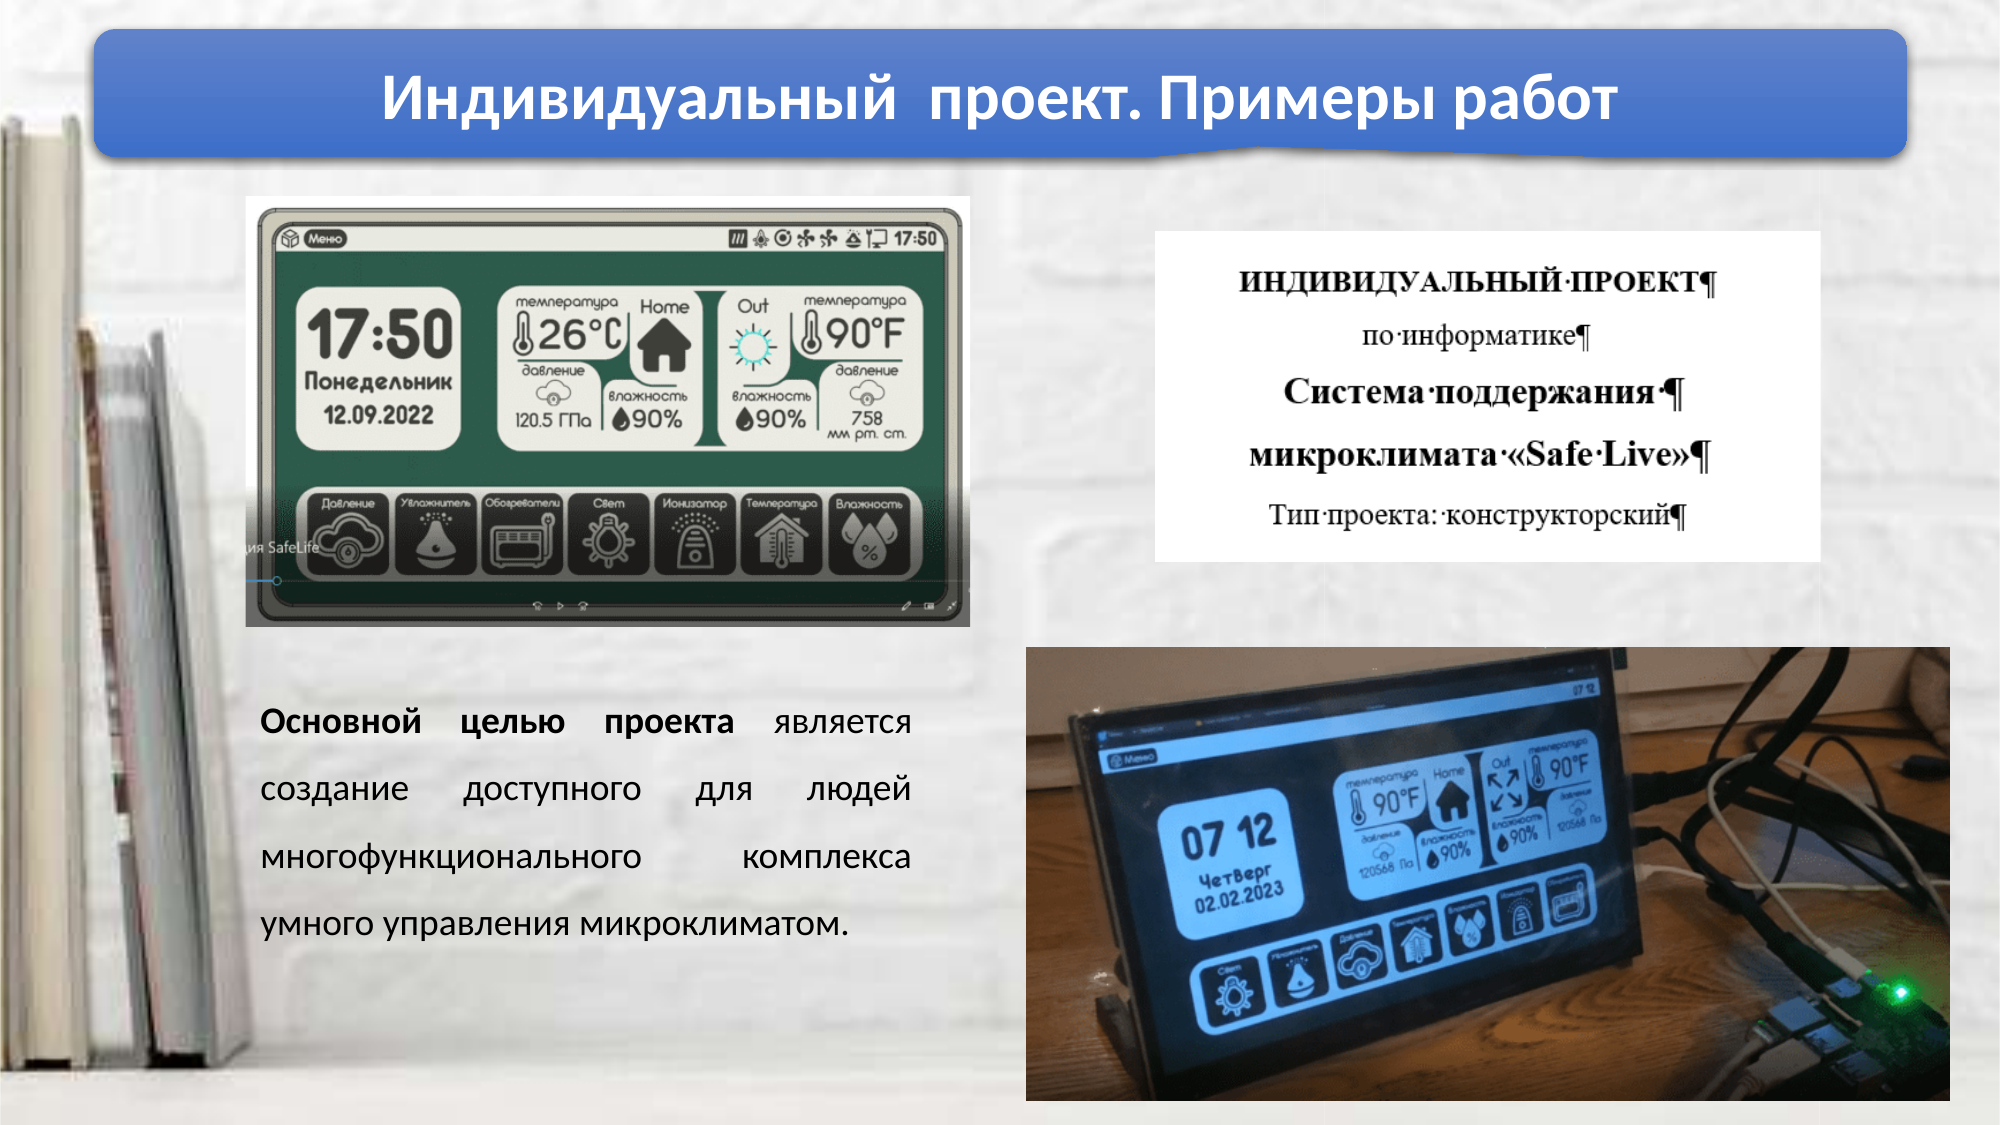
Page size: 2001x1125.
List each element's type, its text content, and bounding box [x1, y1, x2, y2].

text_box Индивидуальный проект. Примеры работ [94, 28, 1908, 157]
picture [0, 0, 2000, 1125]
text_box Основной целью проекта является создание доступного для людей многофункционального комплекса умного управления микроклиматом. [245, 665, 927, 951]
